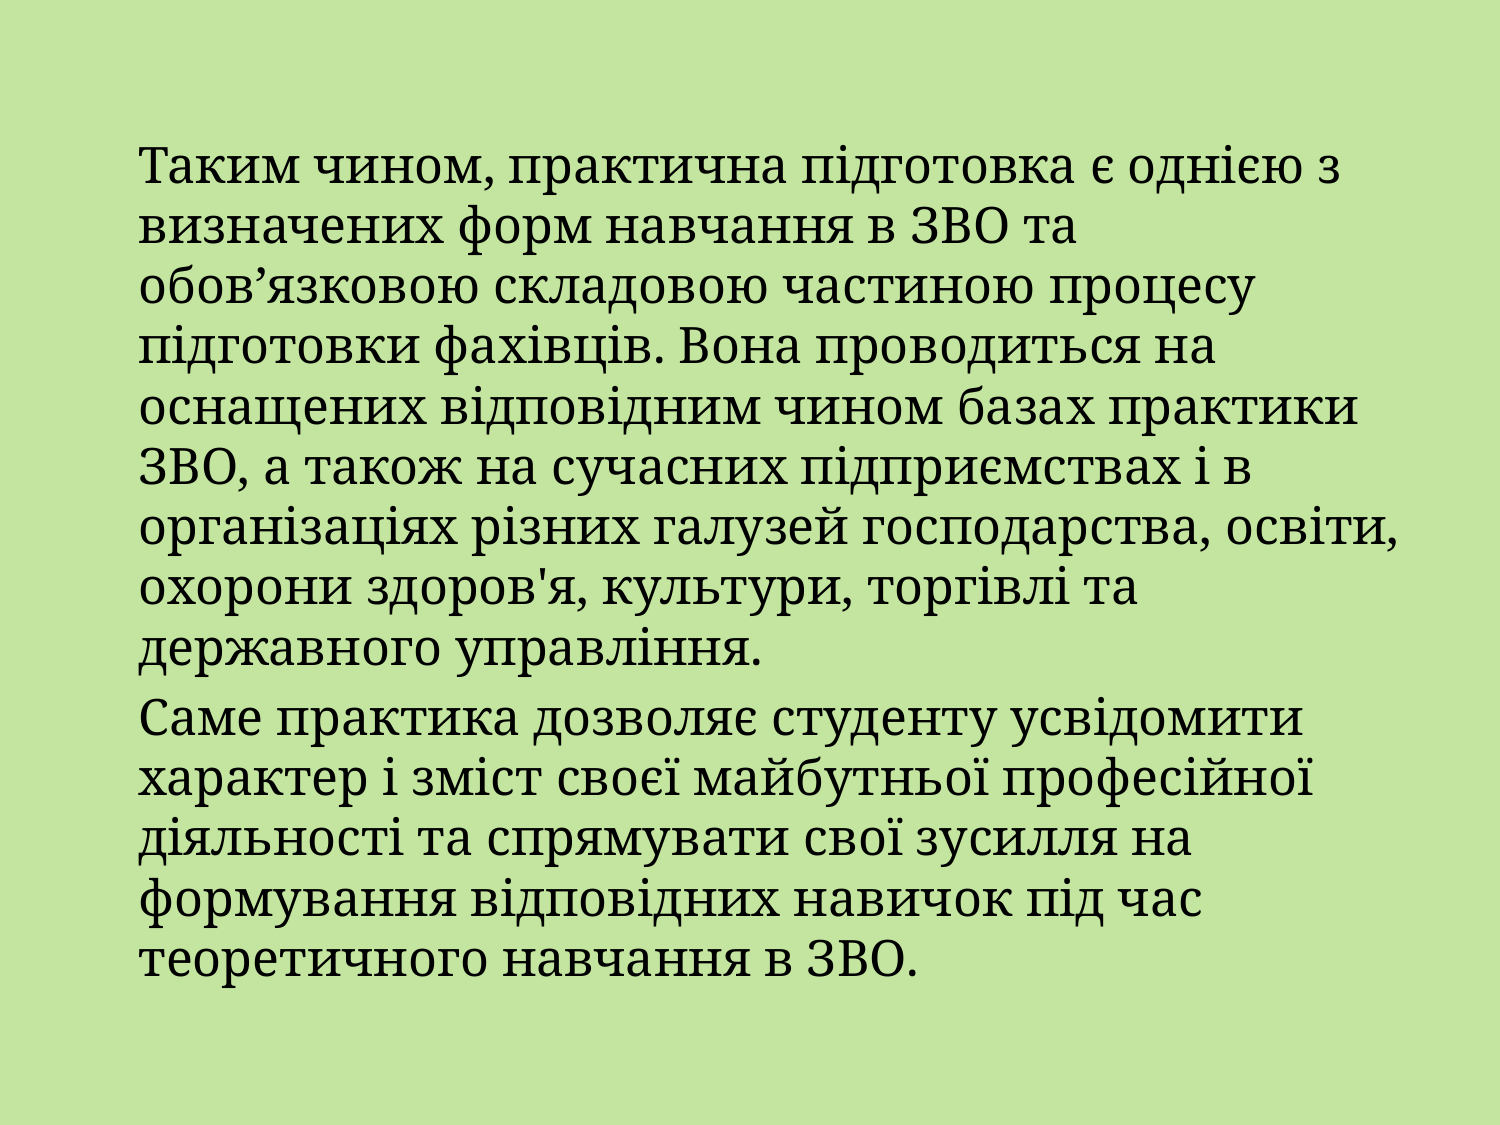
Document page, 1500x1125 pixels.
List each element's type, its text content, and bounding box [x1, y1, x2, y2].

list Таким чином, практична підготовка є однією з визначених форм навчання в ЗВО та обов’язковою складовою частиною процесу підготовки фахівців. Вона проводиться на оснащених відповідним чином базах практики ЗВО, а також на сучасних підприємствах і в організаціях різних галузей господарства, освіти, охорони здоров'я, культури, торгівлі та державного управління. Саме практика дозволяє студенту усвідомити характер і зміст своєї майбутньої професійної діяльності та спрямувати свої зусилля на формування відповідних навичок під час теоретичного навчання в ЗВО. [75, 125, 1425, 1005]
